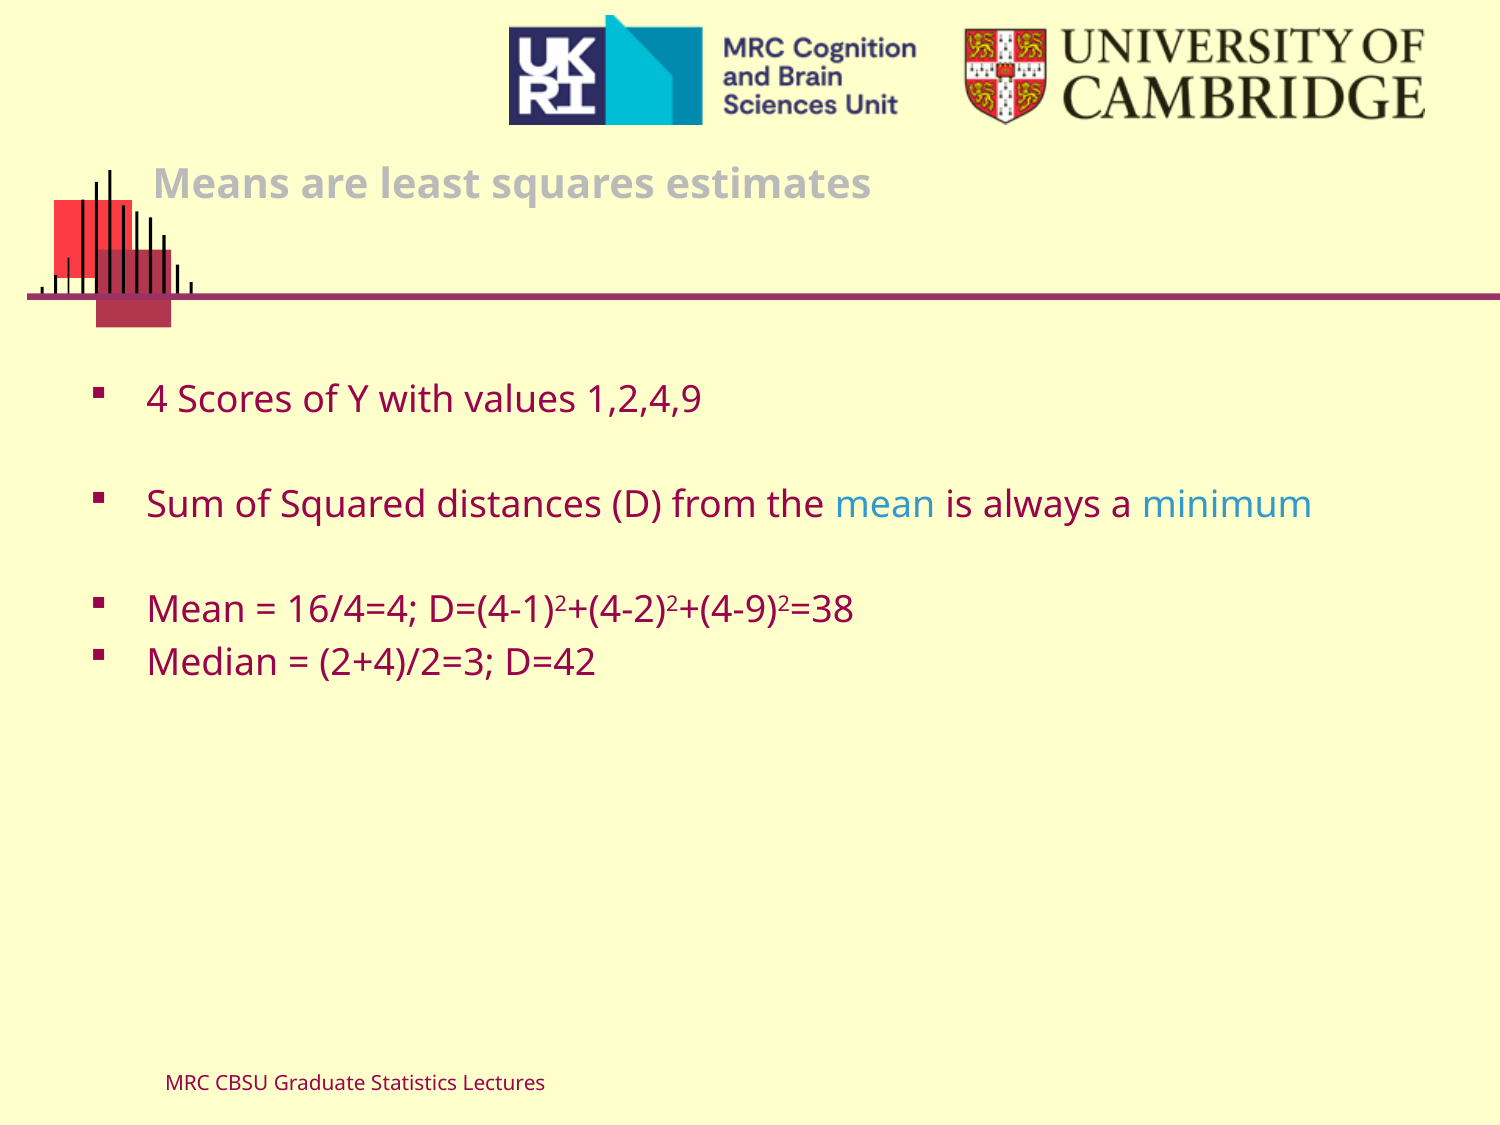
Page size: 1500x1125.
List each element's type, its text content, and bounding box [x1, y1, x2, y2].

list 4 Scores of Y with values 1,2,4,9 Sum of Squared distances (D) from the mean is always a minimum Mean = 16/4=4; D=(4-1)2+(4-2)2+(4-9)2=38 Median = (2+4)/2=3; D=42 [75, 262, 1425, 1038]
title Means are least squares estimates [137, 137, 988, 233]
footer MRC CBSU Graduate Statistics Lectures [149, 1062, 988, 1101]
picture [509, 15, 1425, 125]
